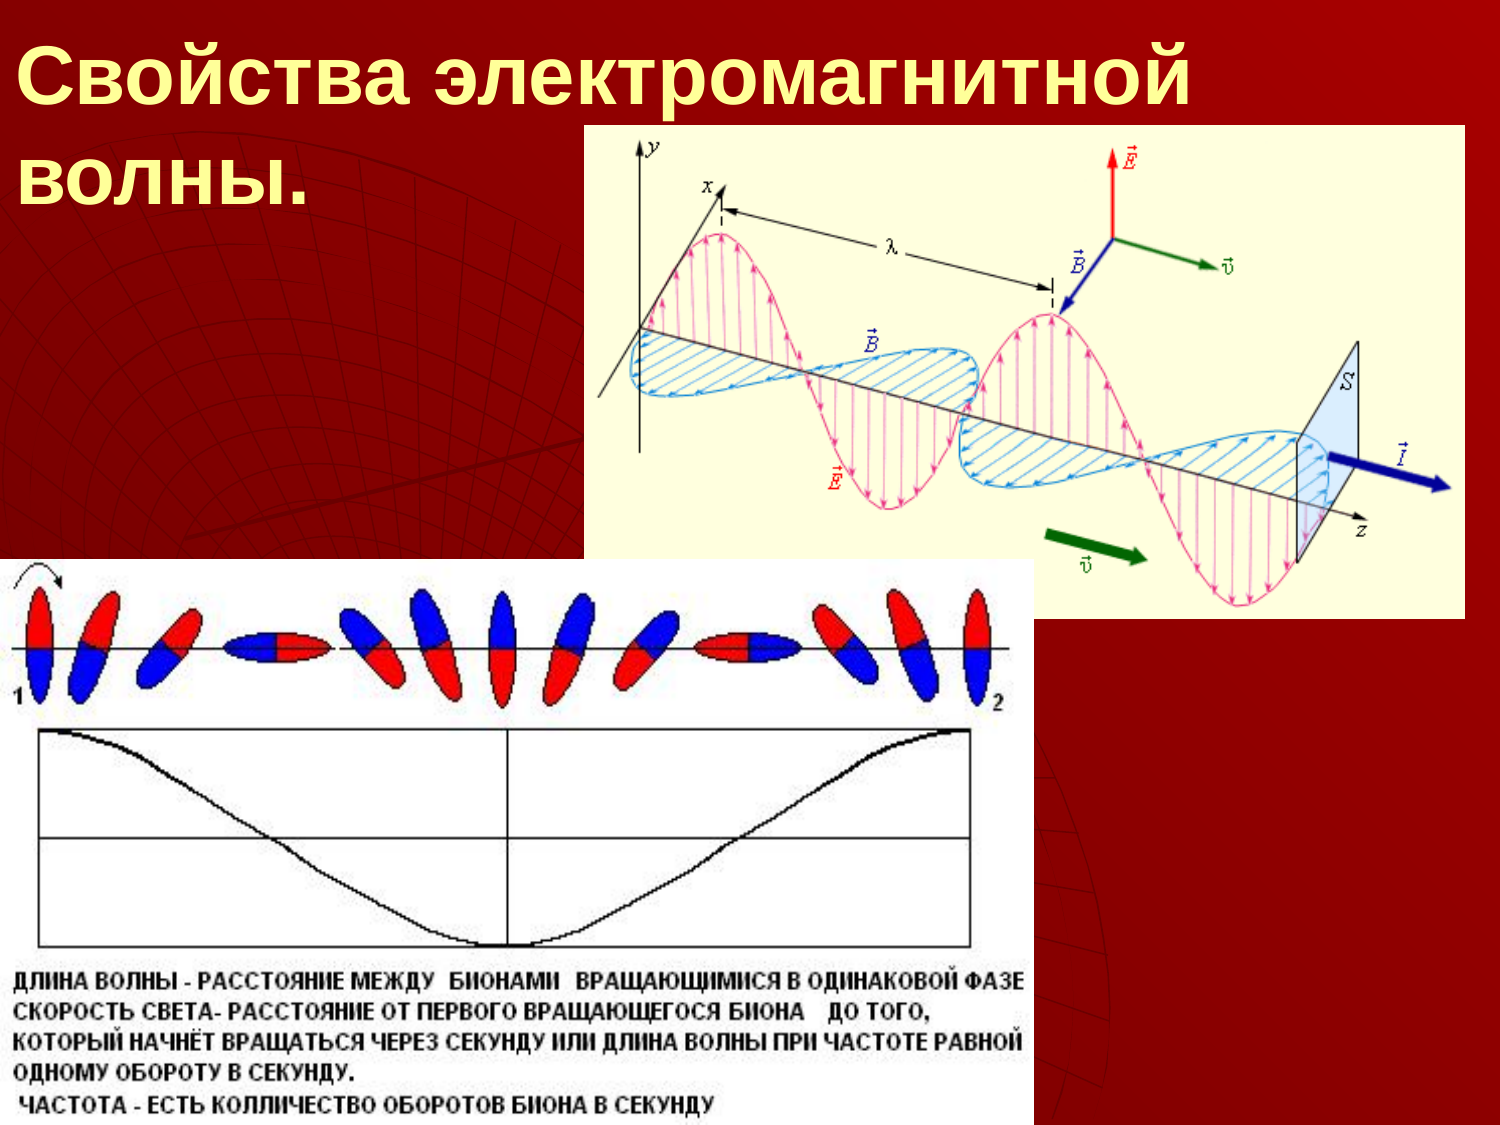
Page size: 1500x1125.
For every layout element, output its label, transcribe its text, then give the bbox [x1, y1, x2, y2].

title Свойства электромагнитной волны. [0, 0, 1500, 244]
picture [0, 125, 1465, 1125]
